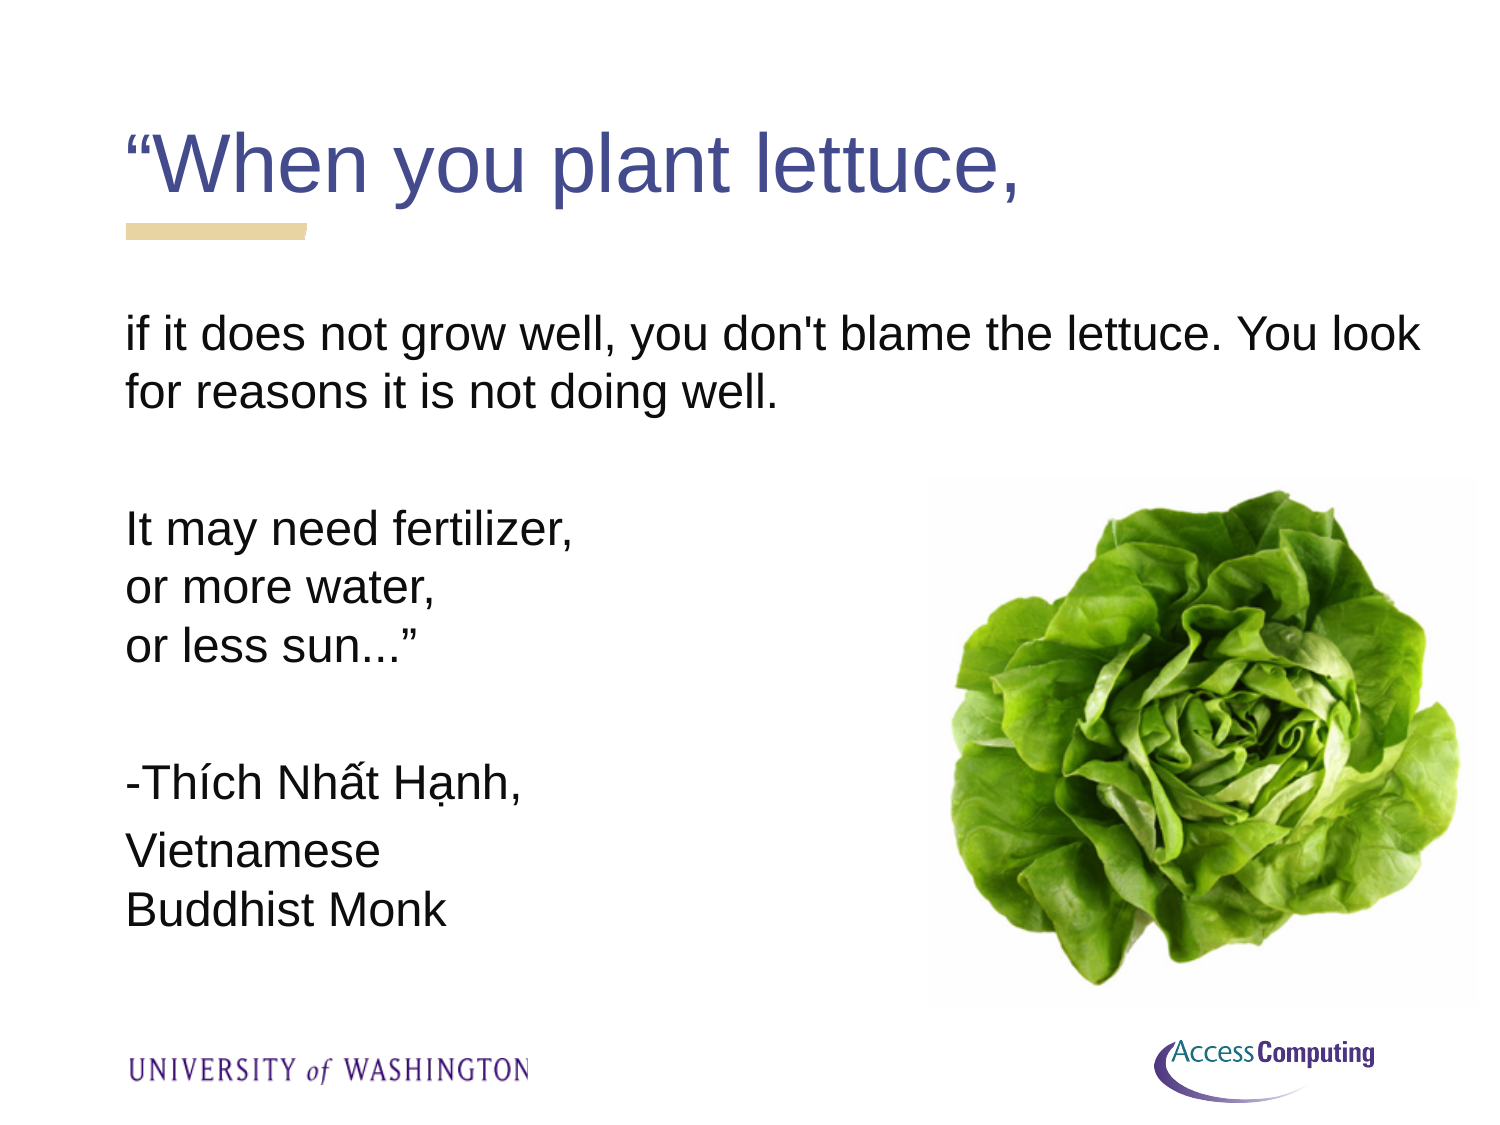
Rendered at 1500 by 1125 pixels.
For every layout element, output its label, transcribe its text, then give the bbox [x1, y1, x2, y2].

picture [927, 476, 1478, 1006]
list if it does not grow well, you don't blame the lettuce. You look for reasons it is not doing well. It may need fertilizer, or more water, or less sun...” -Thích Nhất Hạnh, Vietnamese Buddhist Monk [110, 293, 1453, 1006]
list “When you plant lettuce, [110, 113, 1453, 224]
picture [1154, 1040, 1374, 1103]
